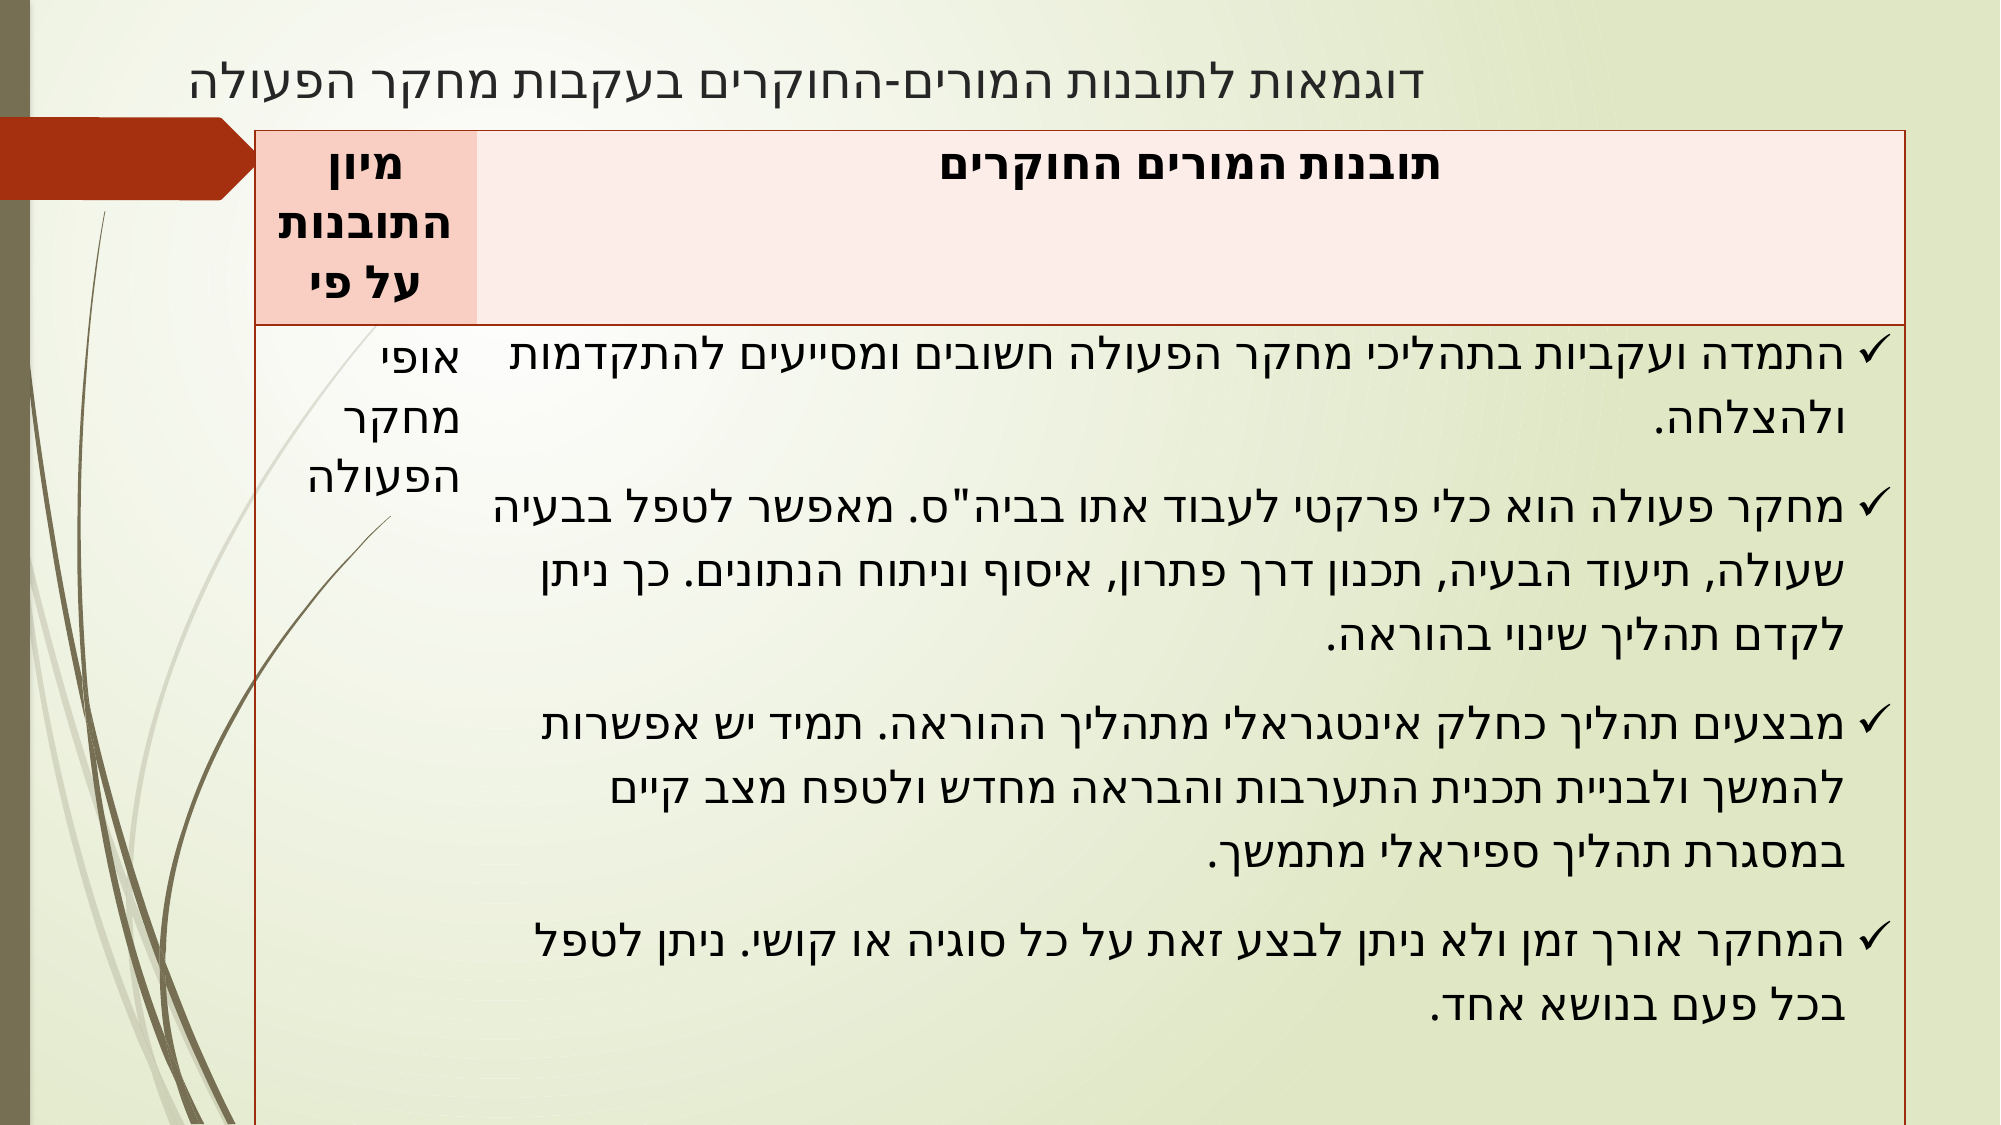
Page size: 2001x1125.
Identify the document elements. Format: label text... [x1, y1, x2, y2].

table_cell אופי מחקר הפעולה [256, 326, 477, 1125]
title דוגמאות לתובנות המורים-החוקרים בעקבות מחקר הפעולה [172, 41, 1823, 153]
table_cell התמדה ועקביות בתהליכי מחקר הפעולה חשובים ומסייעים להתקדמות ולהצלחה. מחקר פעולה הוא כלי פרקטי לעבוד אתו בביה"ס. מאפשר לטפל בבעיה שעולה, תיעוד הבעיה, תכנון דרך פתרון, איסוף וניתוח הנתונים. כך ניתן לקדם תהליך שינוי בהוראה. מבצעים תהליך כחלק אינטגראלי מתהליך ההוראה. תמיד יש אפשרות להמשך ולבניית תכנית התערבות והבראה מחדש ולטפח מצב קיים במסגרת תהליך ספיראלי מתמשך. המחקר אורך זמן ולא ניתן לבצע זאת על כל סוגיה או קושי. ניתן לטפל בכל פעם בנושא אחד. [477, 326, 1904, 1125]
table_header תובנות המורים החוקרים [477, 131, 1904, 324]
table_header מיון התובנות על פי [256, 131, 477, 324]
